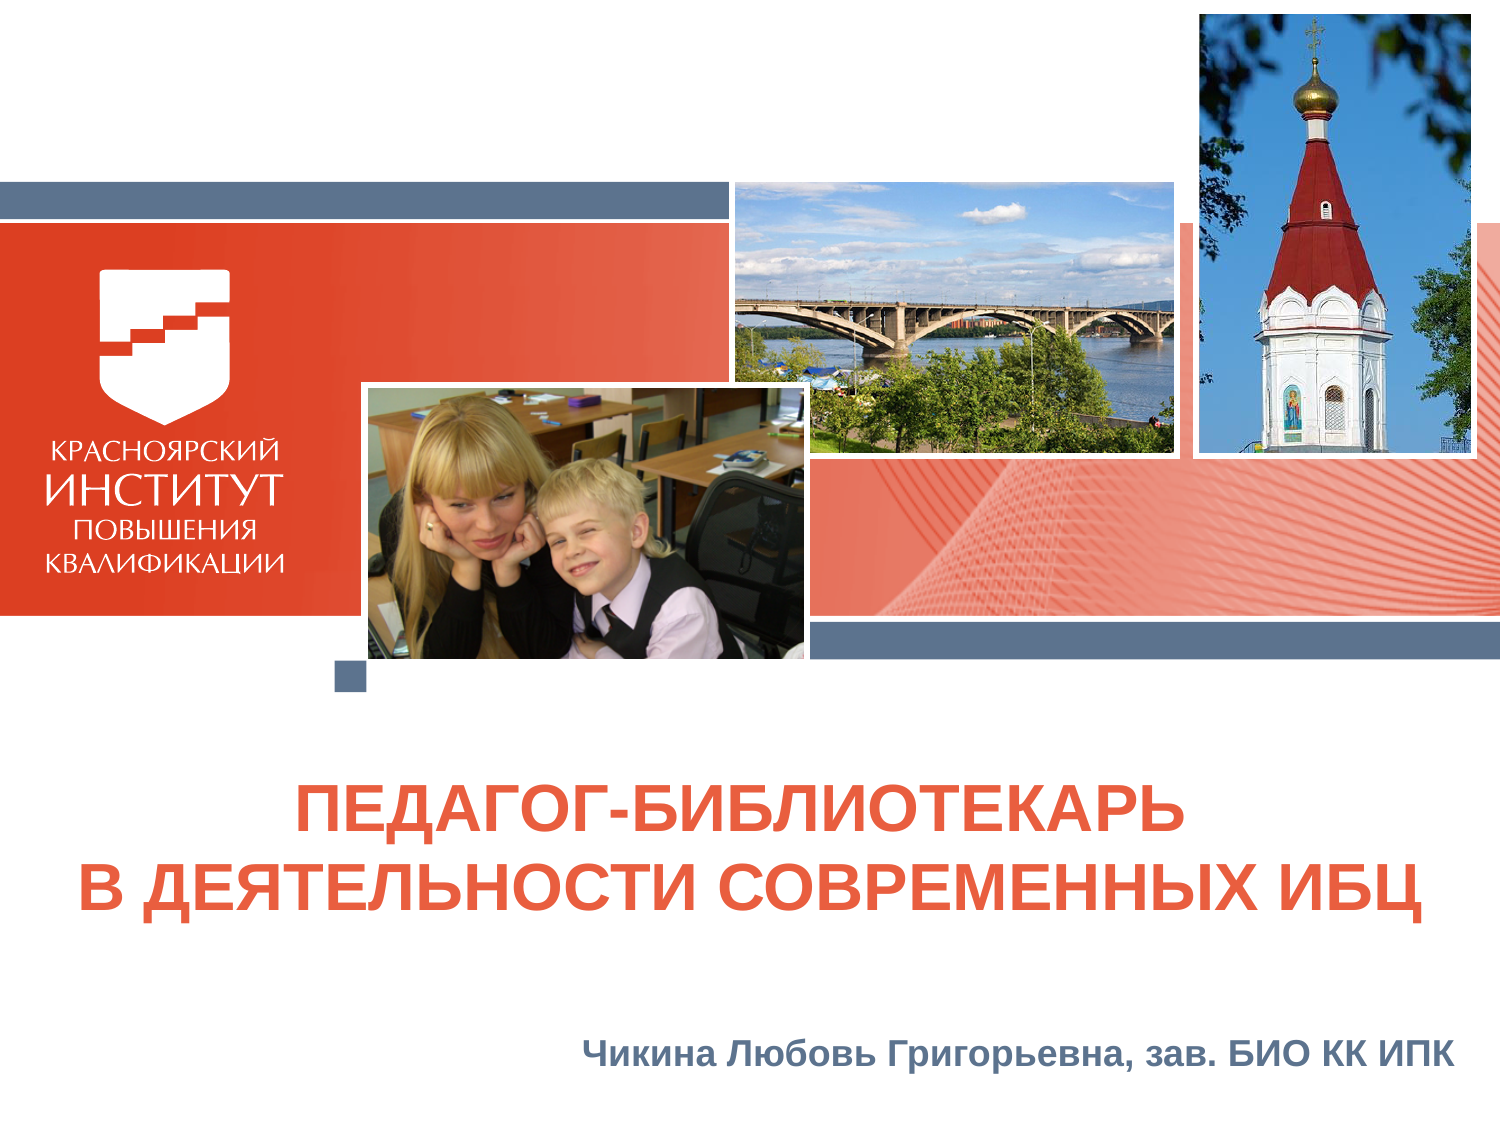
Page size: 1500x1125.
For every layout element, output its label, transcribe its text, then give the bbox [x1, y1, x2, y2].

picture [368, 388, 804, 659]
picture [1199, 14, 1471, 453]
title Педагог-библиотекарь в деятельности современных ИБЦ [0, 756, 1500, 852]
text_box Чикина Любовь Григорьевна, зав. БИО КК ИПК [567, 1021, 1481, 1081]
picture [735, 182, 1174, 453]
picture [0, 223, 729, 616]
picture [810, 223, 1500, 616]
